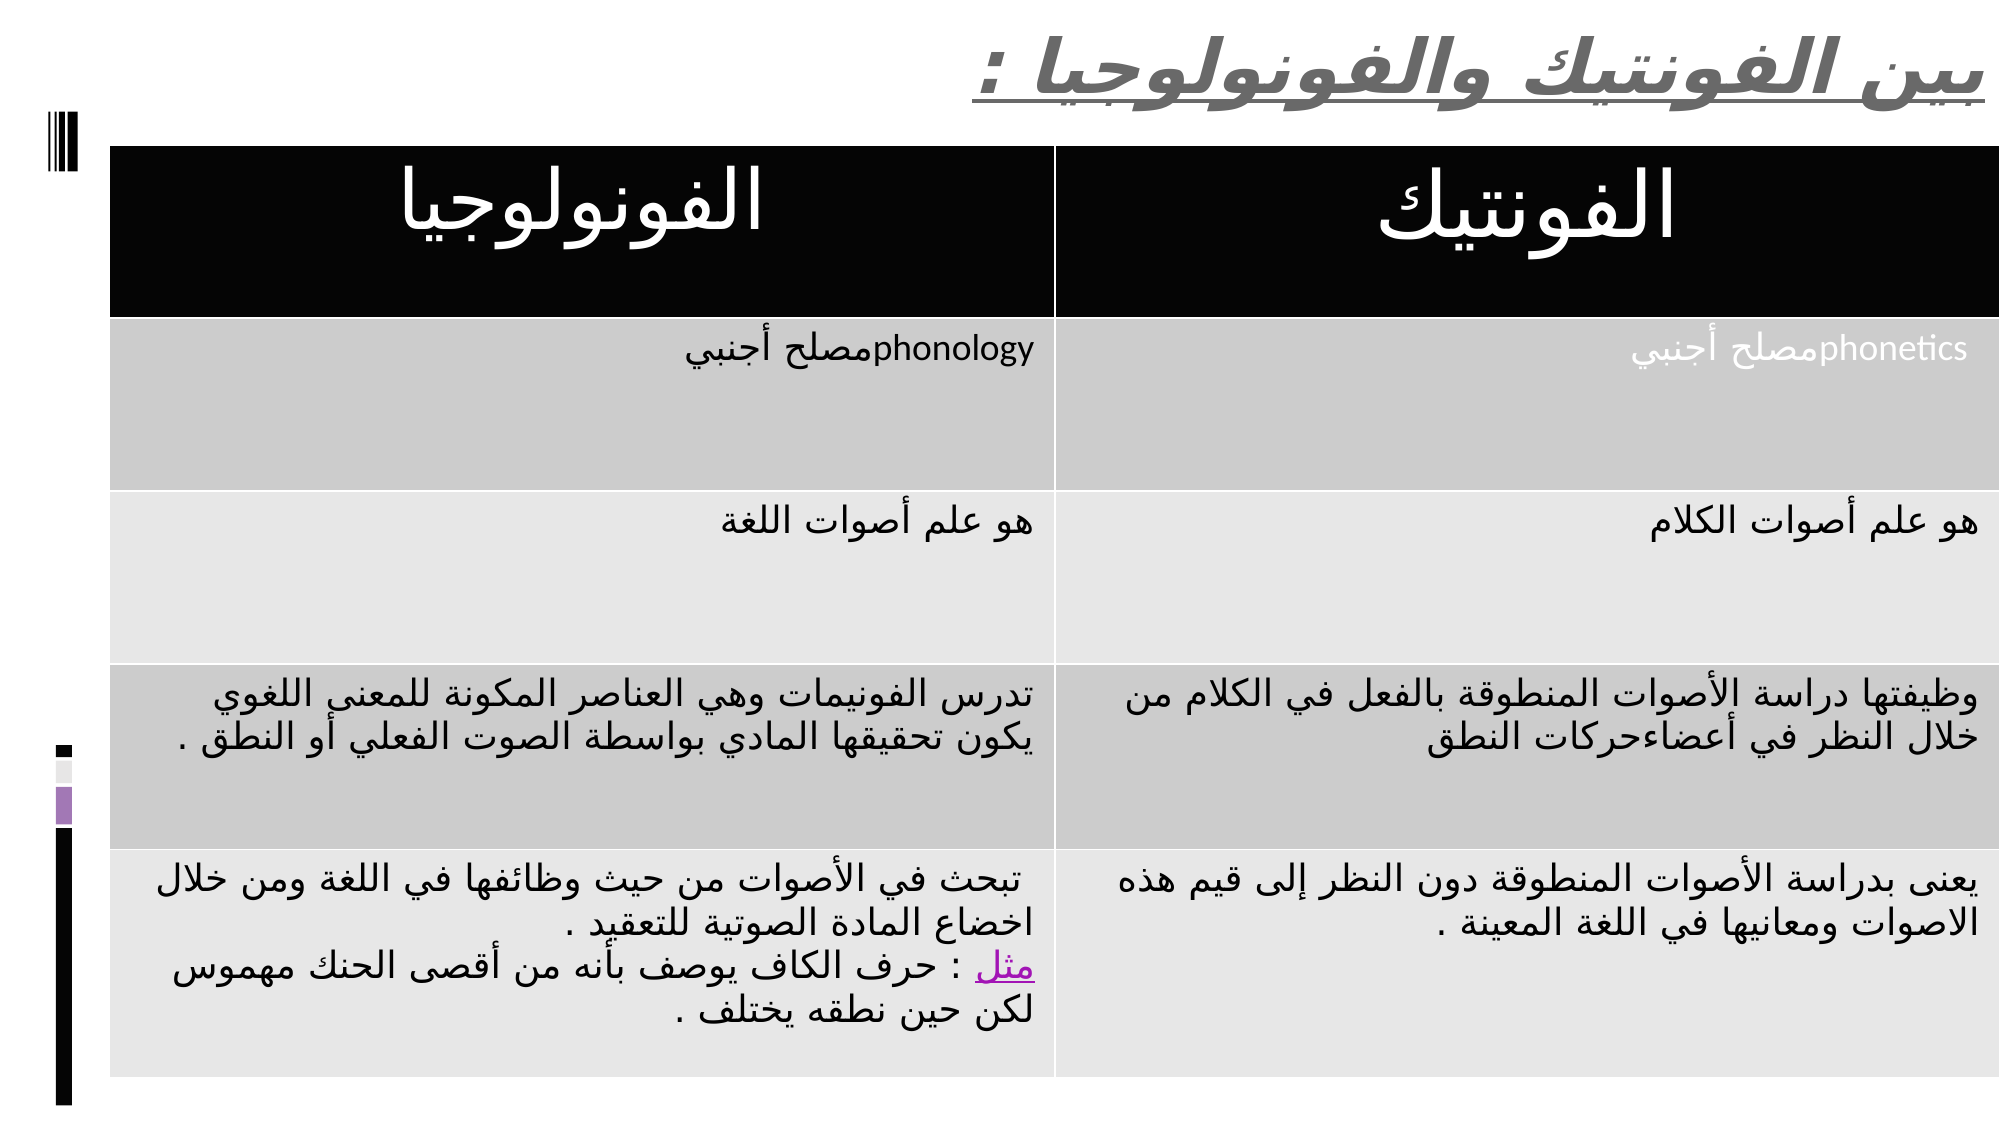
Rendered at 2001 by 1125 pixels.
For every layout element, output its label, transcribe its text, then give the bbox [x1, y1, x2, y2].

subtitle بين الفونتيك والفونولوجيا : [249, 0, 2000, 118]
table_cell وظيفتها دراسة الأصوات المنطوقة بالفعل في الكلام من خلال النظر في أعضاءحركات النطق [1056, 665, 1999, 849]
table_cell phonologyمصلح أجنبي [110, 319, 1054, 490]
table_cell تدرس الفونيمات وهي العناصر المكونة للمعنى اللغوي يكون تحقيقها المادي بواسطة الصوت الفعلي أو النطق . [110, 665, 1054, 849]
table_header الفونتيك [1056, 146, 1999, 317]
table_cell هو علم أصوات الكلام [1056, 492, 1999, 663]
table_cell تبحث في الأصوات من حيث وظائفها في اللغة ومن خلال اخضاع المادة الصوتية للتعقيد . مثل : حرف الكاف يوصف بأنه من أقصى الحنك مهموس لكن حين نطقه يختلف . [110, 850, 1054, 1077]
table_cell يعنى بدراسة الأصوات المنطوقة دون النظر إلى قيم هذه الاصوات ومعانيها في اللغة المعينة . [1056, 850, 1999, 1077]
table_cell هو علم أصوات اللغة [110, 492, 1054, 663]
table_cell phoneticsمصلح أجنبي [1056, 319, 1999, 490]
table_header الفونولوجيا [110, 146, 1054, 317]
